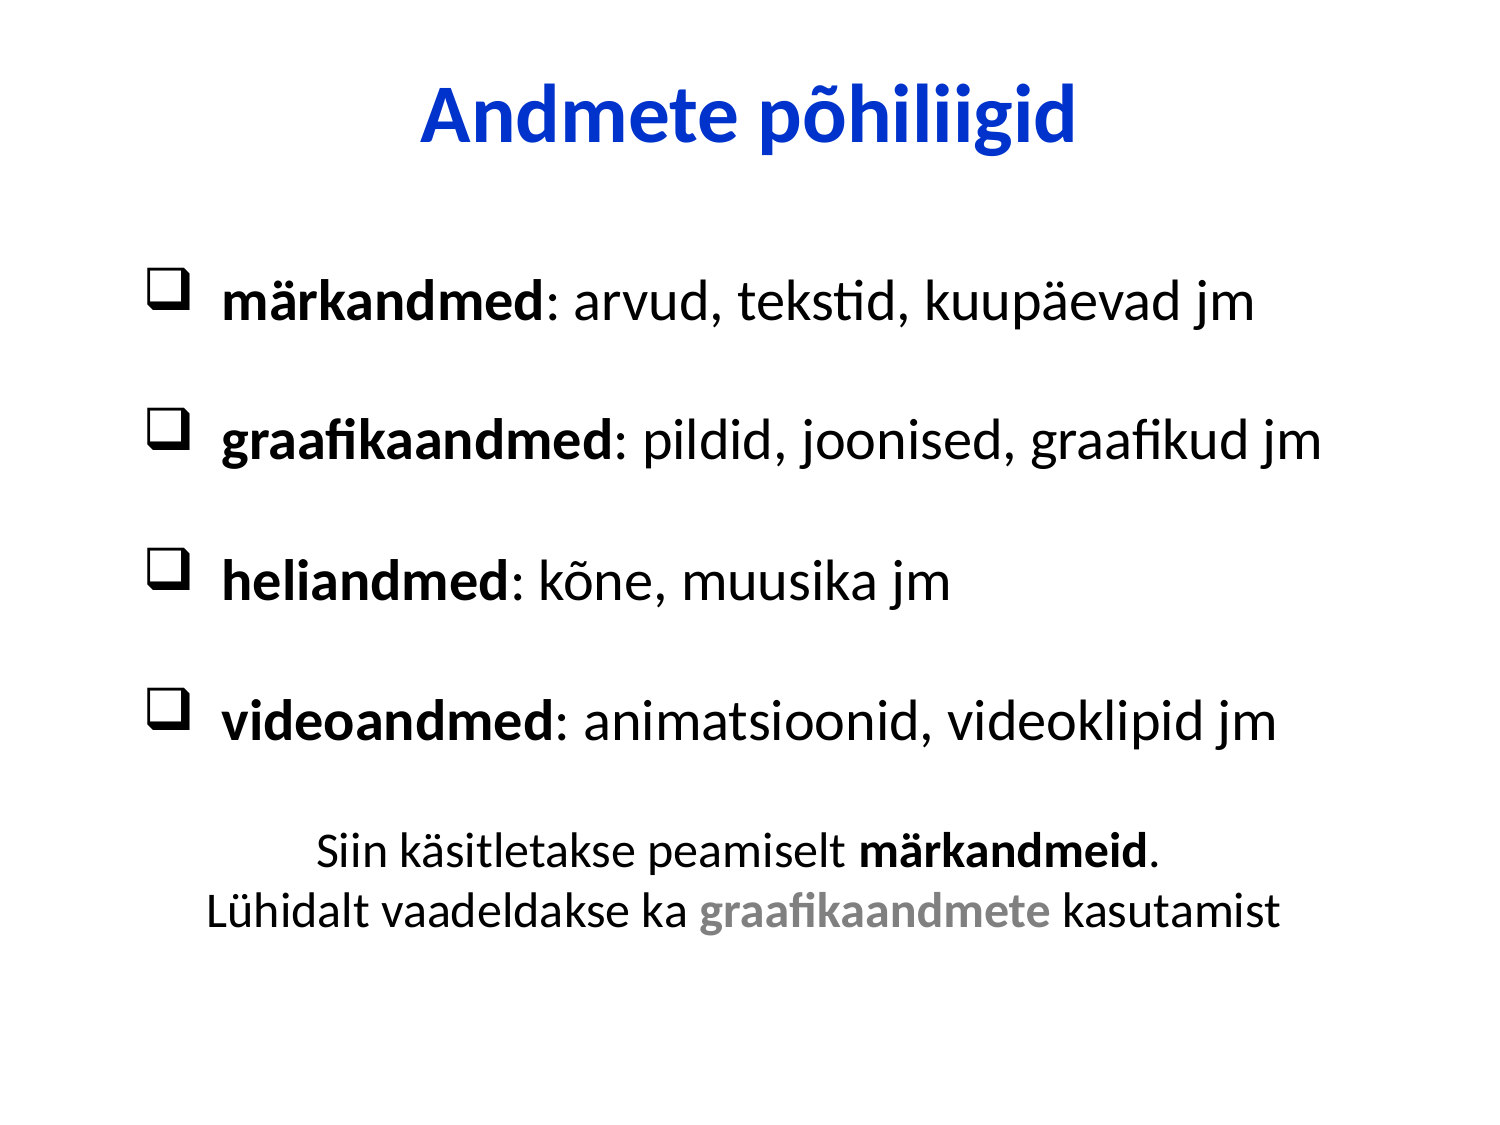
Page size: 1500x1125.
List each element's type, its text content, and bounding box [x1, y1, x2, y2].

text_box Siin käsitletakse peamiselt märkandmeid. Lühidalt vaadeldakse ka graafikaandmete kasutamist [117, 810, 1371, 946]
title Andmete põhiliigid [75, 45, 1425, 173]
text_box märkandmed: arvud, tekstid, kuupäevad jm graafikaandmed: pildid, joonised, graafikud jm heliandmed: kõne, muusika jm videoandmed: animatsioonid, videoklipid jm [88, 184, 1400, 759]
